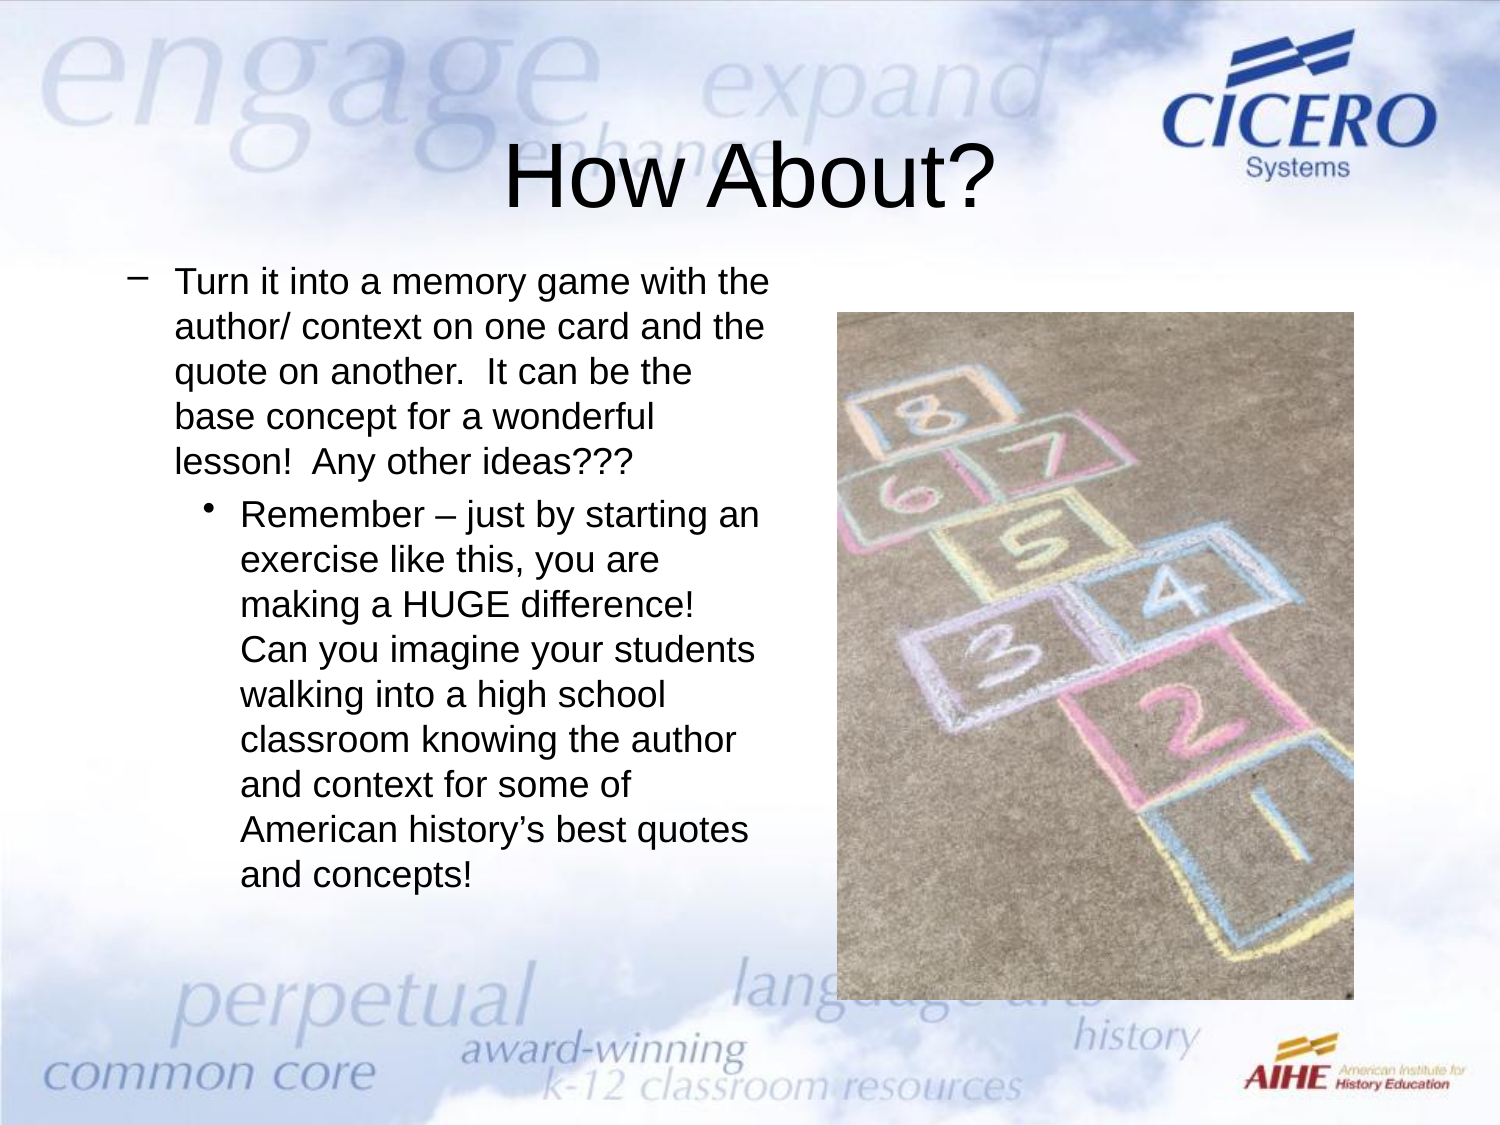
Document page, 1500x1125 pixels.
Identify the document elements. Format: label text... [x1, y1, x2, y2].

picture [0, 0, 1500, 1125]
list Turn it into a memory game with the author/ context on one card and the quote on another. It can be the base concept for a wonderful lesson! Any other ideas??? Remember – just by starting an exercise like this, you are making a HUGE difference! Can you imagine your students walking into a high school classroom knowing the author and context for some of American history’s best quotes and concepts! [37, 249, 788, 1088]
title How About? [75, 99, 1425, 243]
